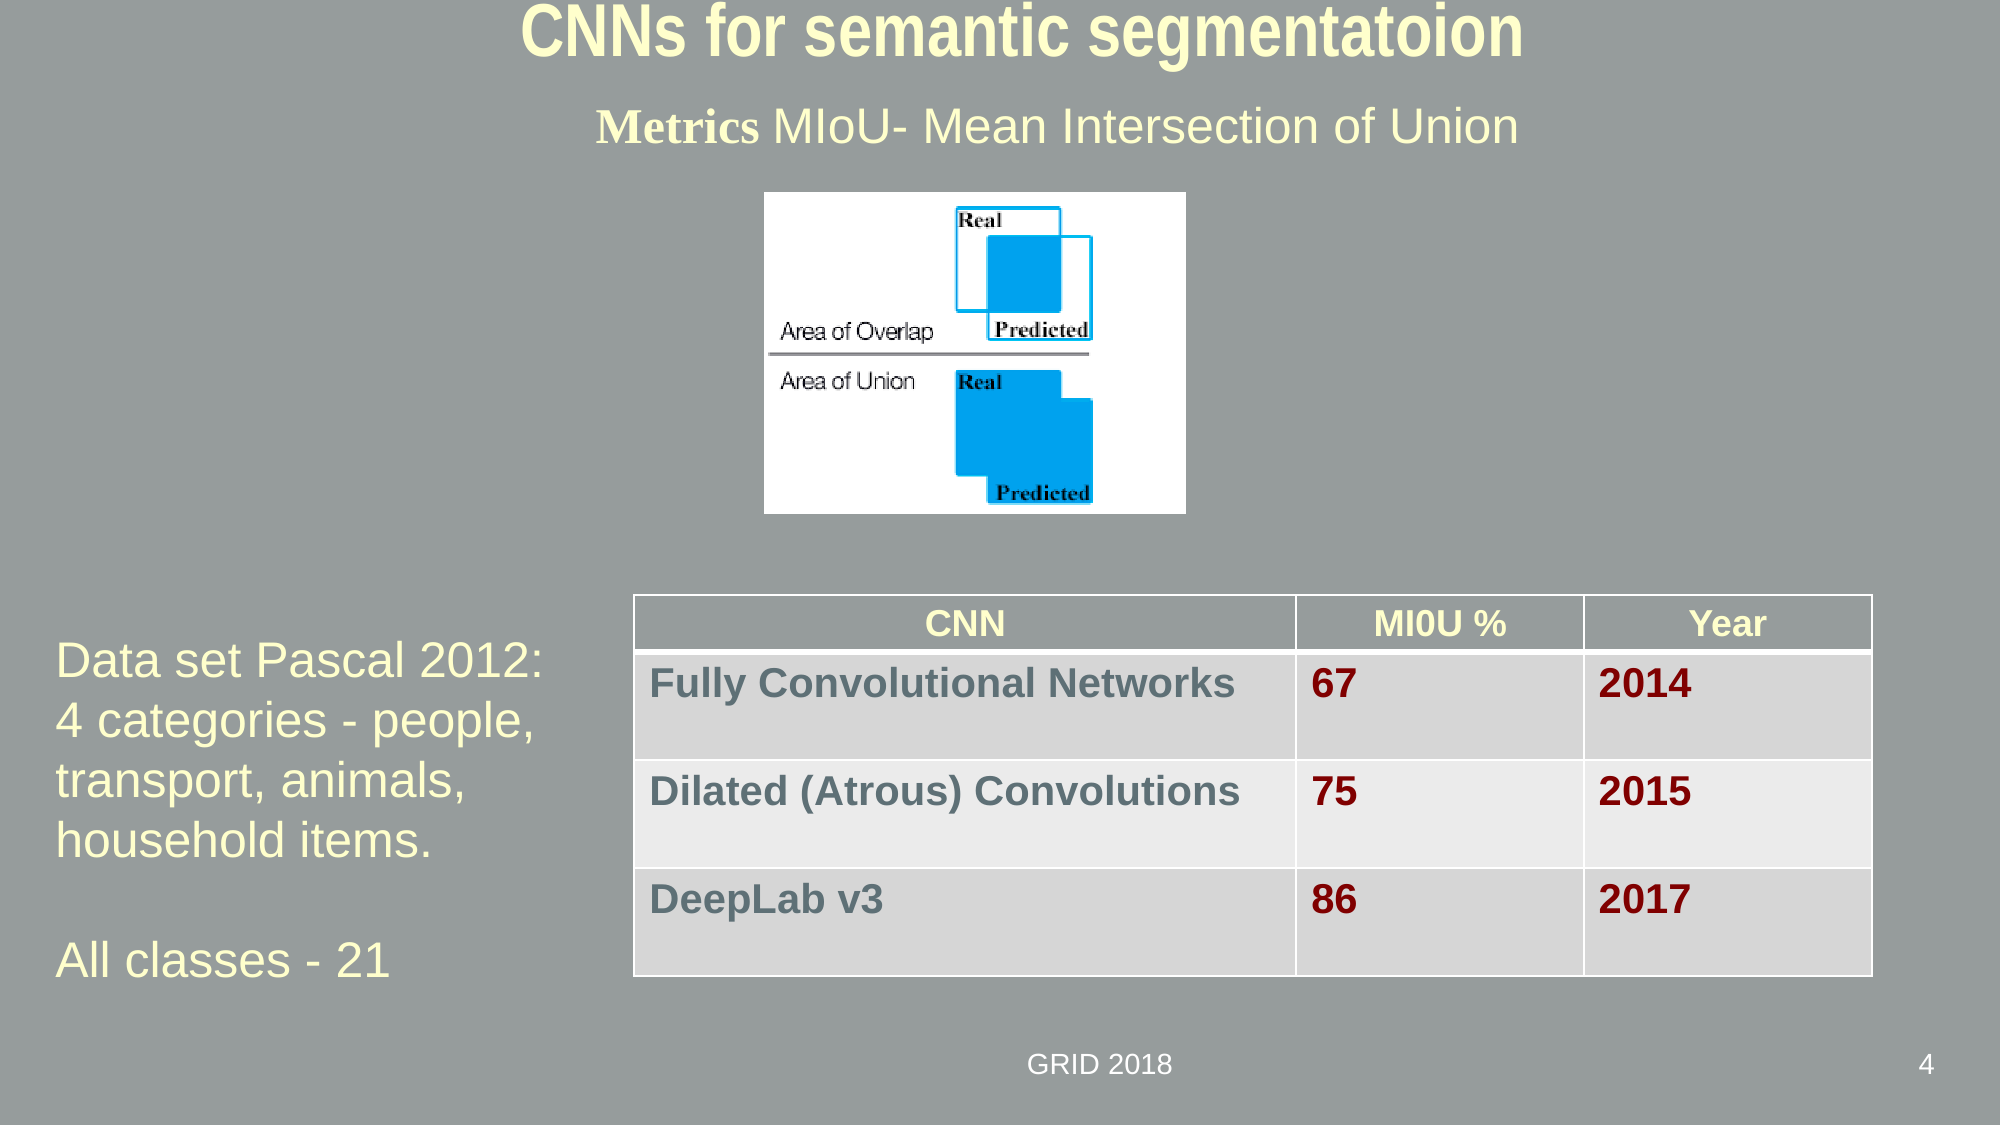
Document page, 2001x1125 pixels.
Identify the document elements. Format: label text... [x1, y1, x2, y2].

slide_number 4 [1533, 1025, 1950, 1100]
table_cell 86 [1297, 869, 1583, 975]
table_header Year [1585, 596, 1871, 649]
table_header MI0U % [1297, 596, 1583, 649]
table_cell Dilated (Atrous) Convolutions [685, 761, 1295, 867]
table_cell Fully Convolutional Networks [685, 655, 1295, 759]
text_box Data set Pascal 2012: 4 categories - people, transport, animals, household items. All classes - 21 [40, 619, 685, 1040]
table_header CNN [635, 596, 1295, 649]
picture [764, 191, 1187, 514]
table_cell 67 [1297, 655, 1583, 759]
table_cell 2015 [1585, 761, 1871, 867]
table_cell 2014 [1585, 655, 1871, 759]
footer GRID 2018 [783, 1025, 1417, 1100]
table_cell 75 [1297, 761, 1583, 867]
table_cell 2017 [1585, 869, 1871, 975]
table_cell DeepLab v3 [685, 869, 1295, 975]
title СNNs for semantic segmentatoion [312, 0, 1750, 75]
text_box [837, 999, 1313, 1075]
